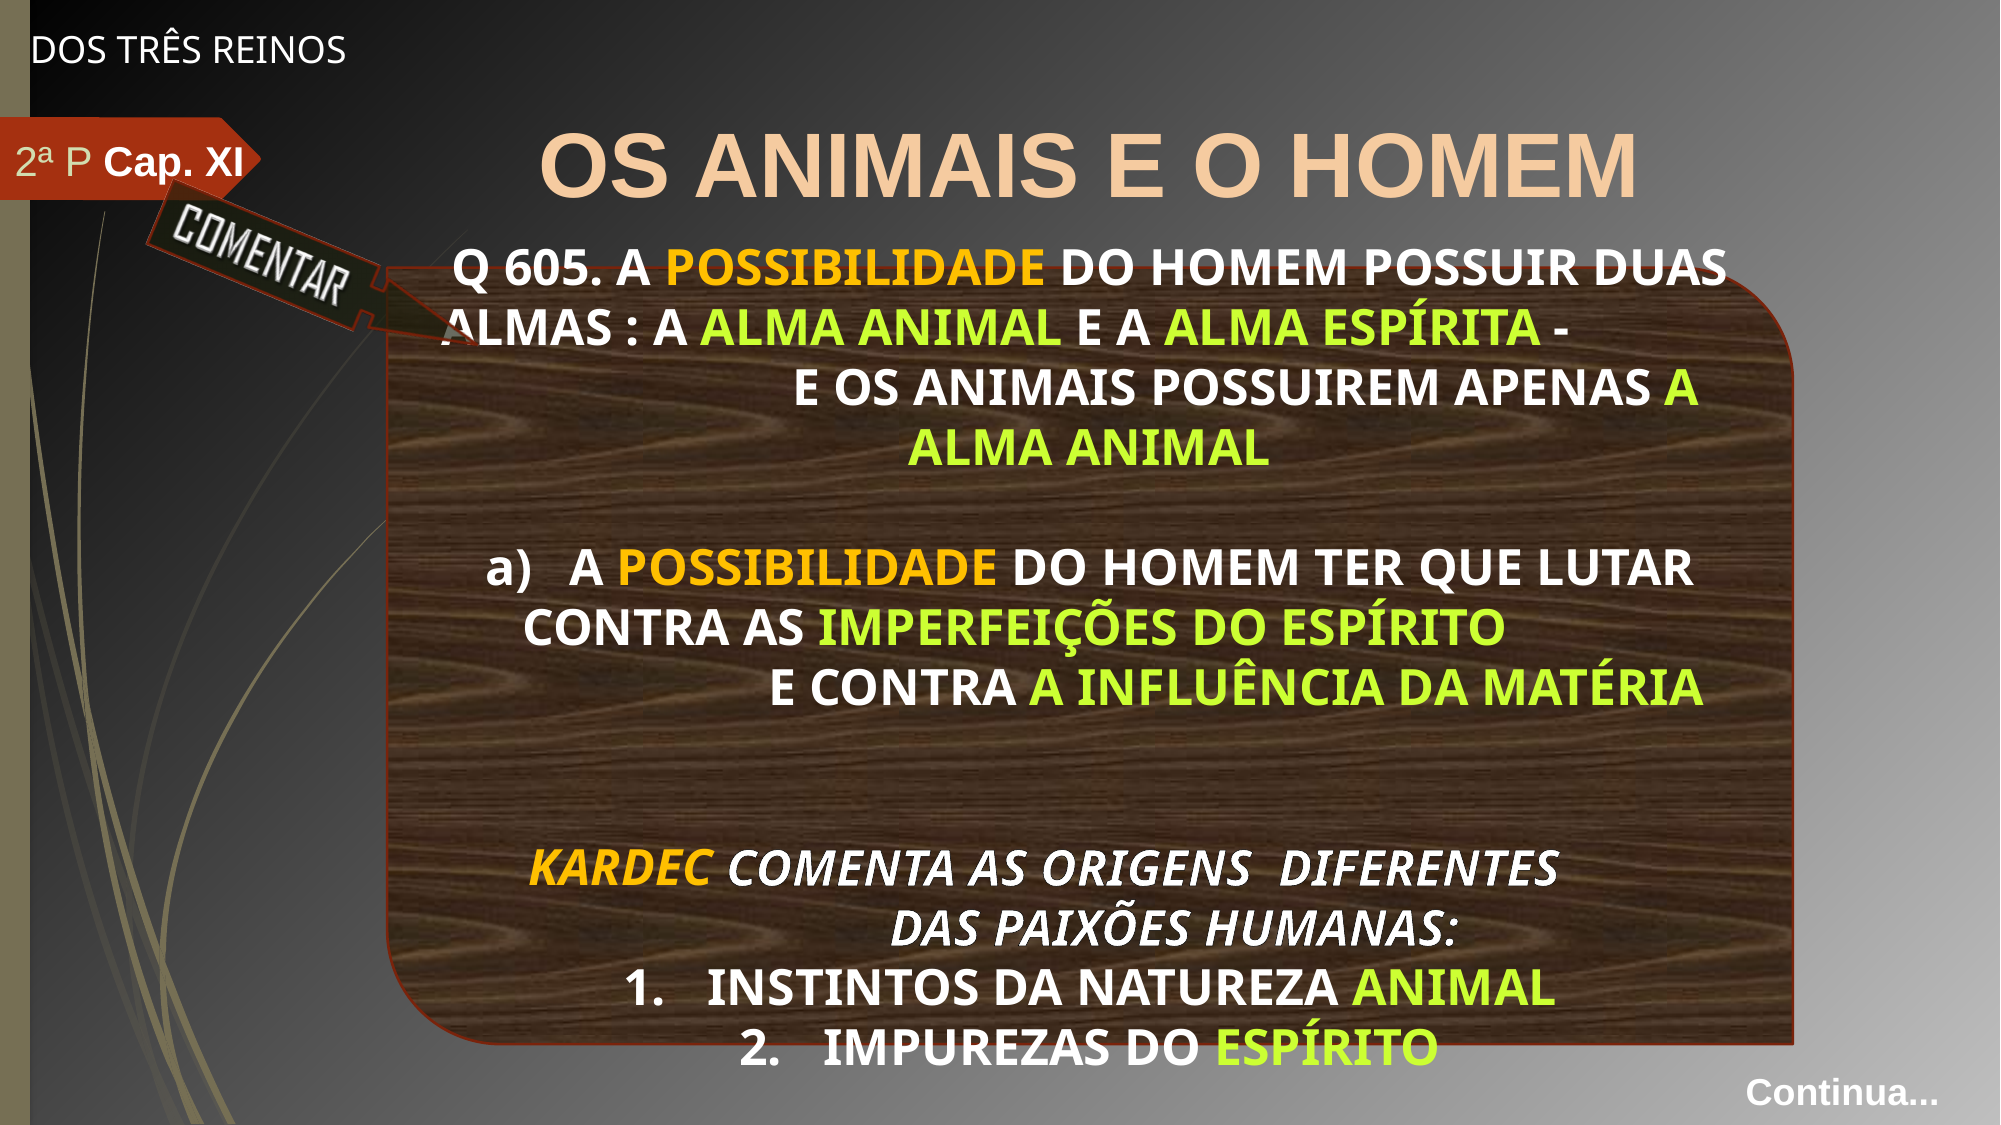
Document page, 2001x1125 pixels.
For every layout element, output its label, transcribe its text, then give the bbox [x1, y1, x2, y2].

title OS ANIMAIS E O HOMEM [270, 98, 1910, 309]
text_box DOS TRÊS REINOS [15, 18, 362, 79]
text_box Q 605. A POSSIBILIDADE DO HOMEM POSSUIR DUAS ALMAS : A ALMA ANIMAL E A ALMA ESPÍRITA - E OS ANIMAIS POSSUIREM APENAS A ALMA ANIMAL A POSSIBILIDADE DO HOMEM TER QUE LUTAR CONTRA AS IMPERFEIÇÕES DO ESPÍRITO E CONTRA A INFLUÊNCIA DA MATÉRIA KARDEC COMENTA AS ORIGENS DIFERENTES DAS PAIXÕES HUMANAS: INSTINTOS DA NATUREZA ANIMAL IMPUREZAS DO ESPÍRITO [385, 266, 1795, 1046]
text_box 2ª P Cap. XI [0, 127, 260, 193]
text_box Continua... [1730, 1061, 1955, 1121]
picture [146, 193, 492, 377]
